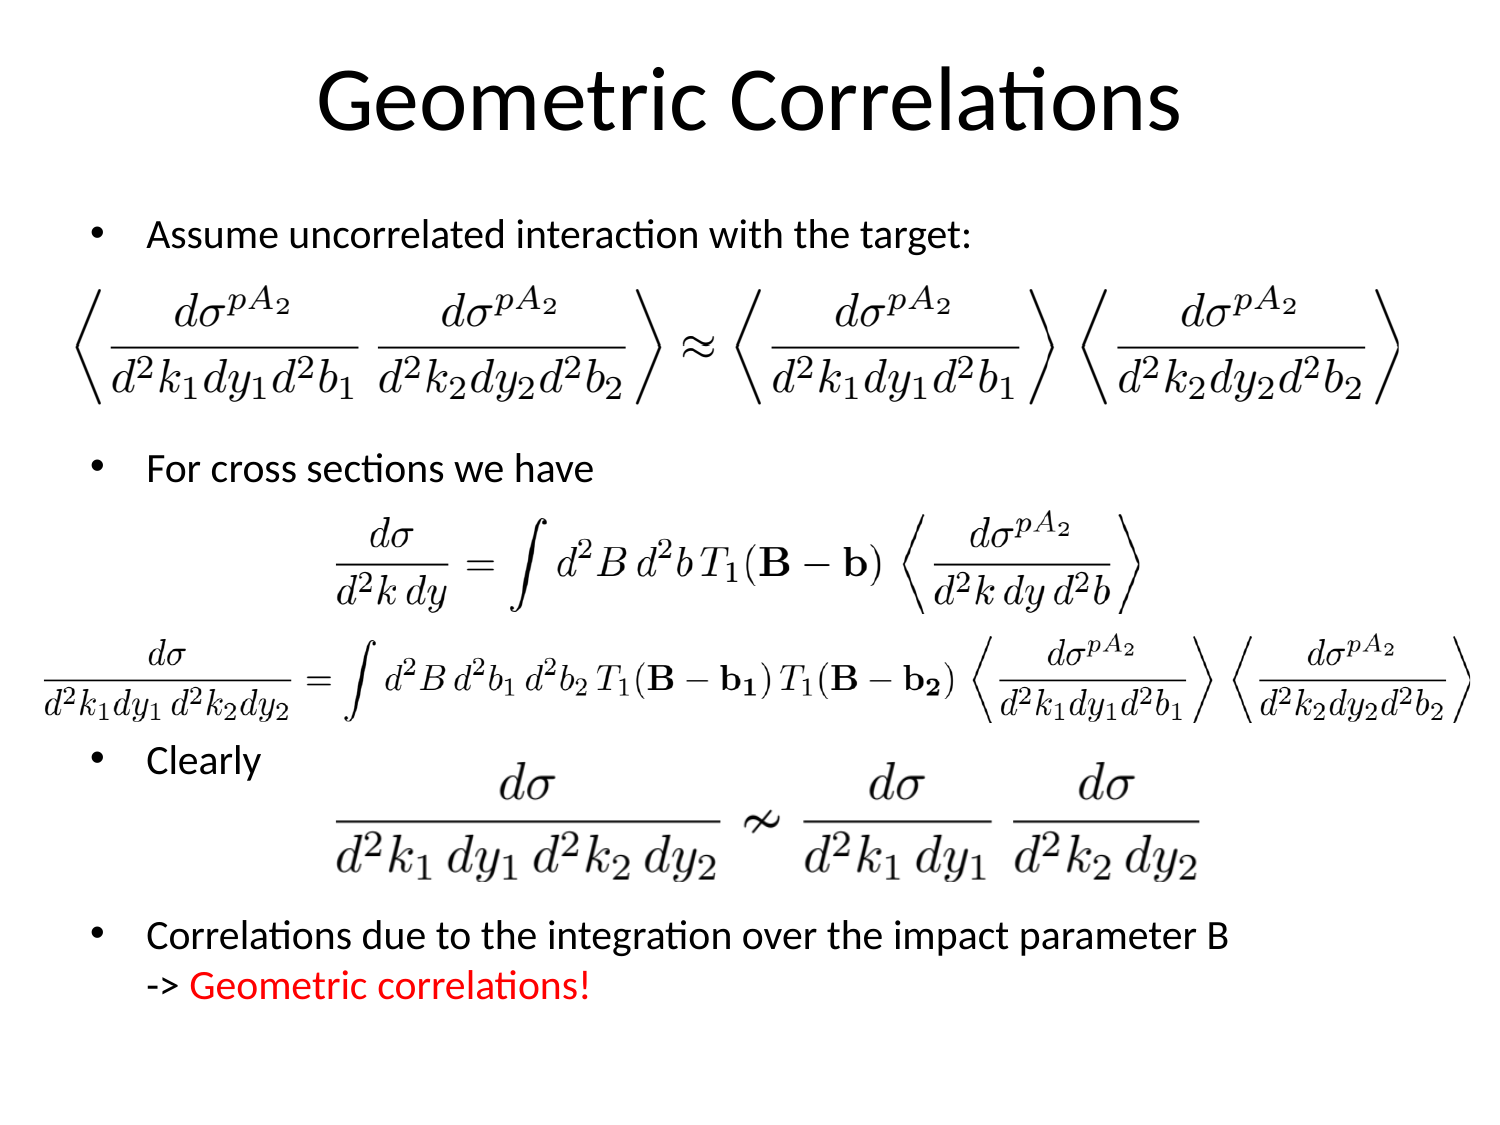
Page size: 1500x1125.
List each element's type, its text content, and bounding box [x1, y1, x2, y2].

title Geometric Correlations [75, 0, 1425, 188]
picture [335, 509, 1140, 614]
picture [335, 761, 1200, 883]
picture [43, 632, 1471, 724]
picture [74, 284, 1399, 405]
list Assume uncorrelated interaction with the target: For cross sections we have Clearly Correlations due to the integration over the impact parameter B -> Geometric correlations! [75, 731, 1425, 1068]
list Assume uncorrelated interaction with the target: For cross sections we have Clearly Correlations due to the integration over the impact parameter B -> Geometric correlations! [75, 199, 1425, 631]
